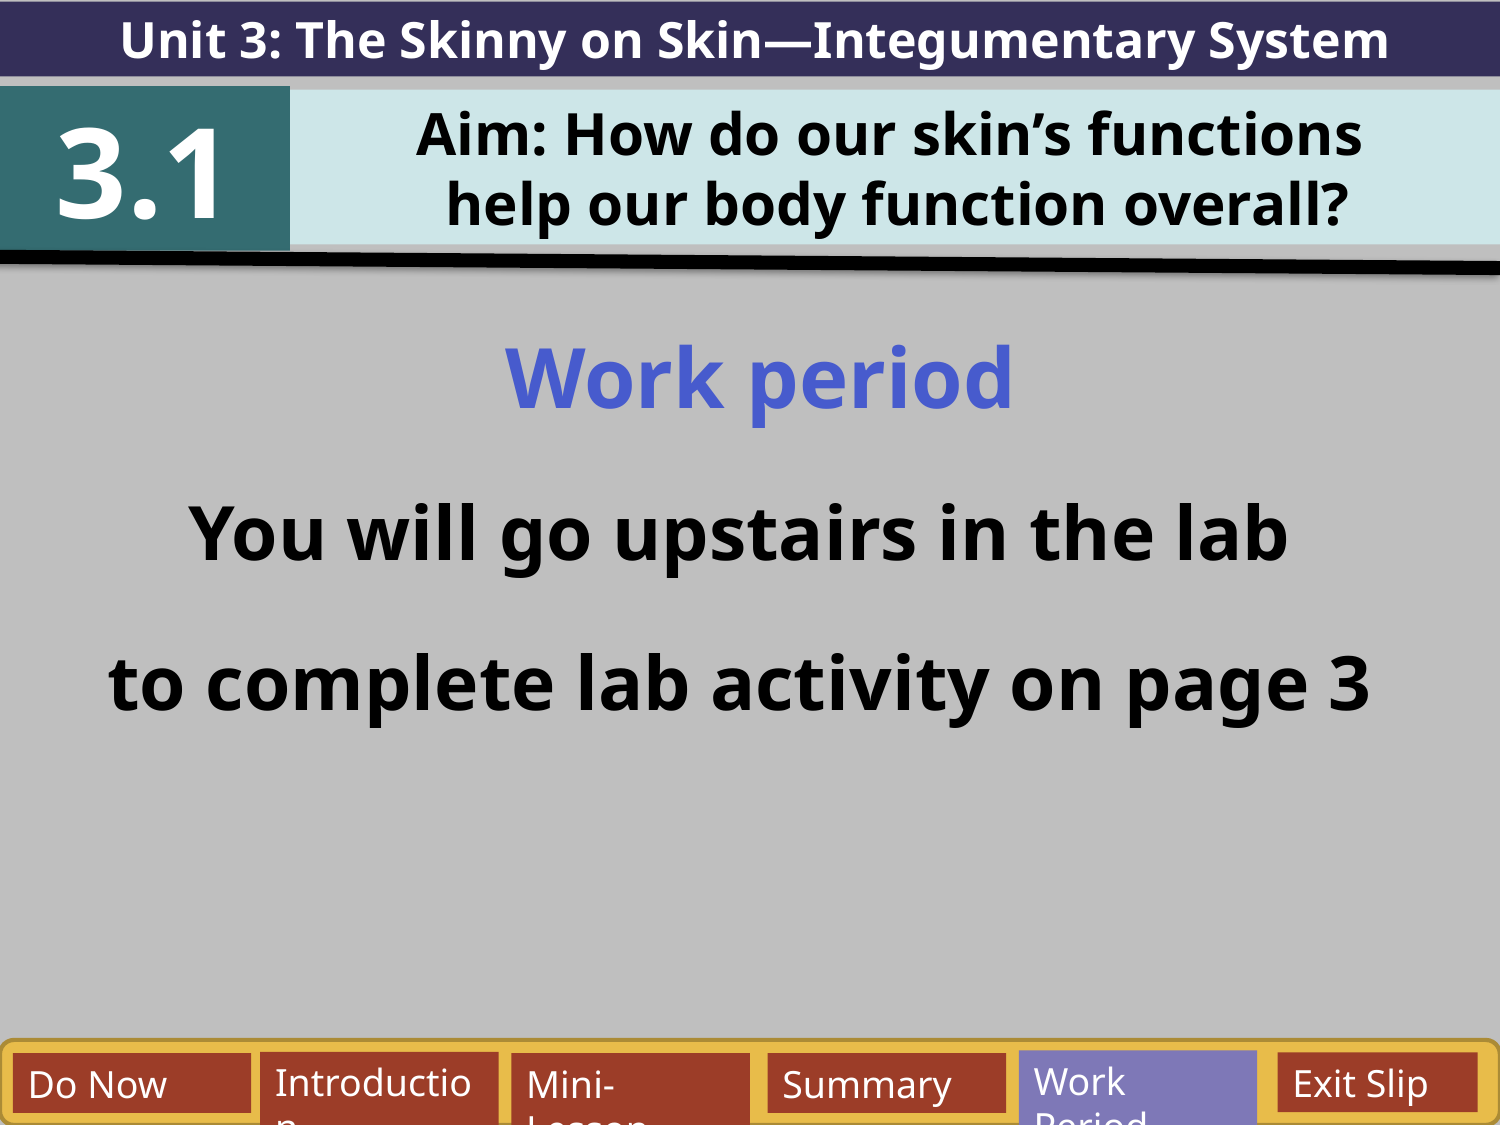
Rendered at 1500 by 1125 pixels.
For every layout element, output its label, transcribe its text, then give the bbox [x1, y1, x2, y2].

subtitle Work period You will go upstairs in the lab to complete lab activity on page 3 [0, 277, 1500, 1039]
text_box 3.1 [0, 86, 290, 250]
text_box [0, 256, 1500, 269]
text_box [0, 1039, 1500, 1125]
text_box Unit 3: The Skinny on Skin—Integumentary System [0, 1, 1500, 77]
text_box Aim: How do our skin’s functions help our body function overall? [290, 89, 1500, 245]
